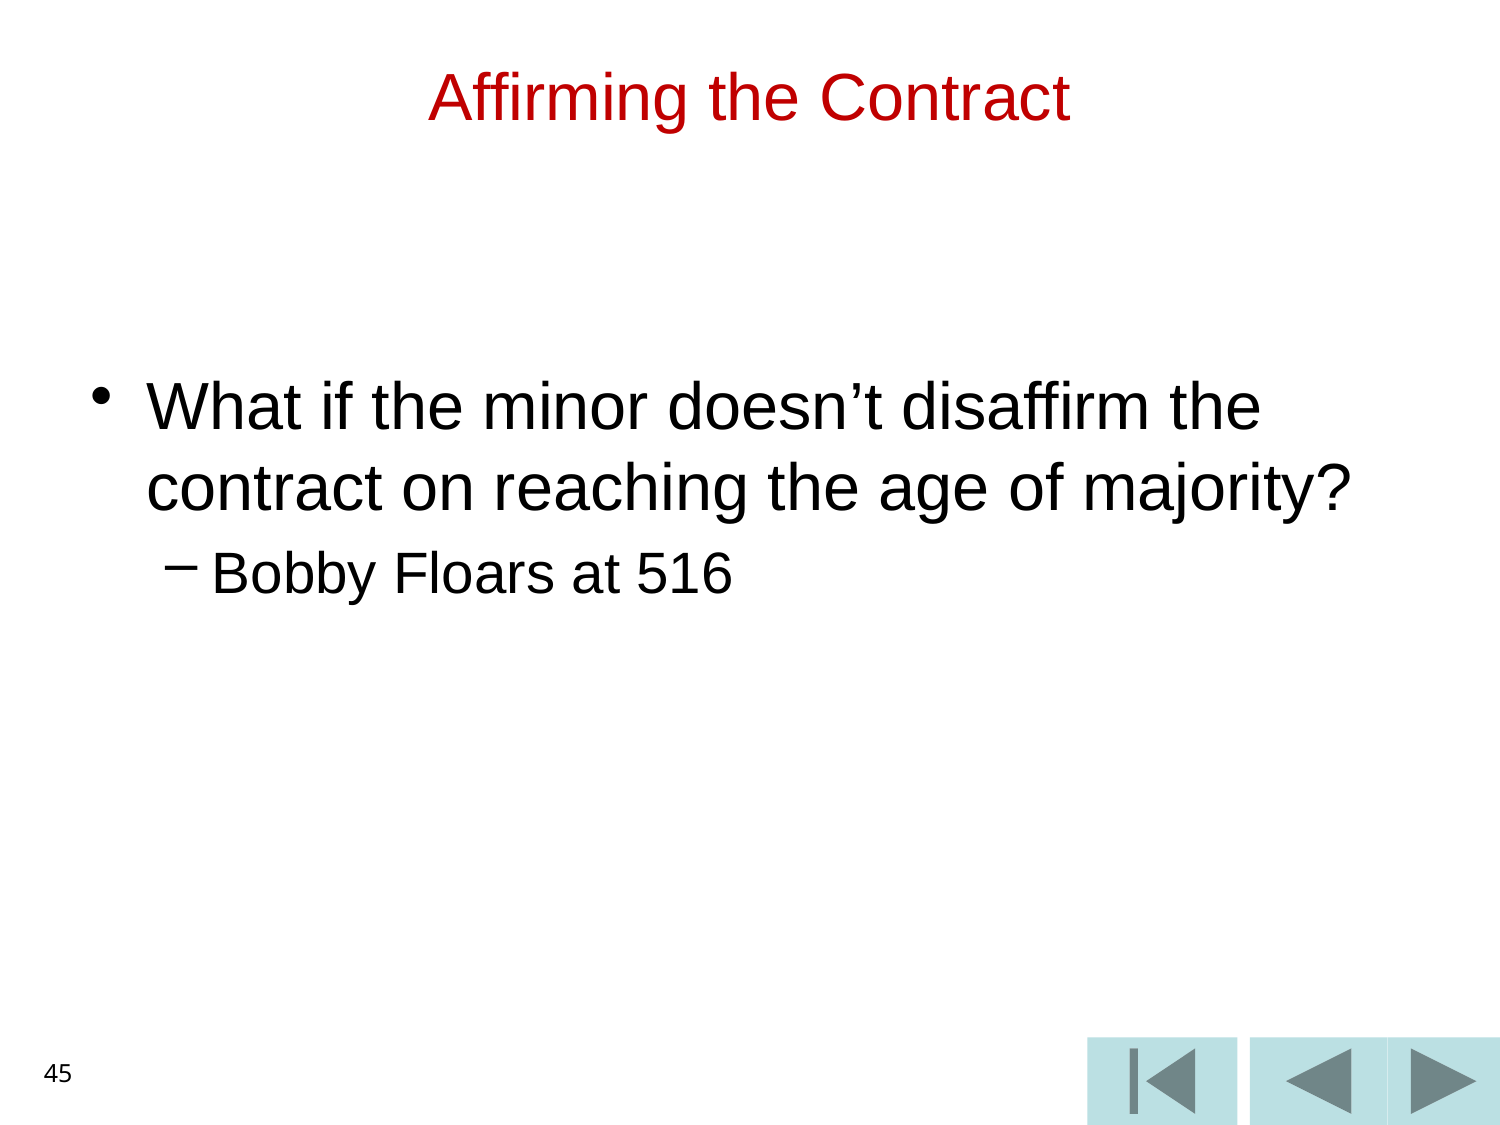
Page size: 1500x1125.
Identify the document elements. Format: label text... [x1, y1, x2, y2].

title Affirming the Contract [0, 0, 1500, 188]
list What if the minor doesn’t disaffirm the contract on reaching the age of majority? Bobby Floars at 516 [75, 262, 1425, 1005]
slide_number 45 [0, 1049, 88, 1125]
